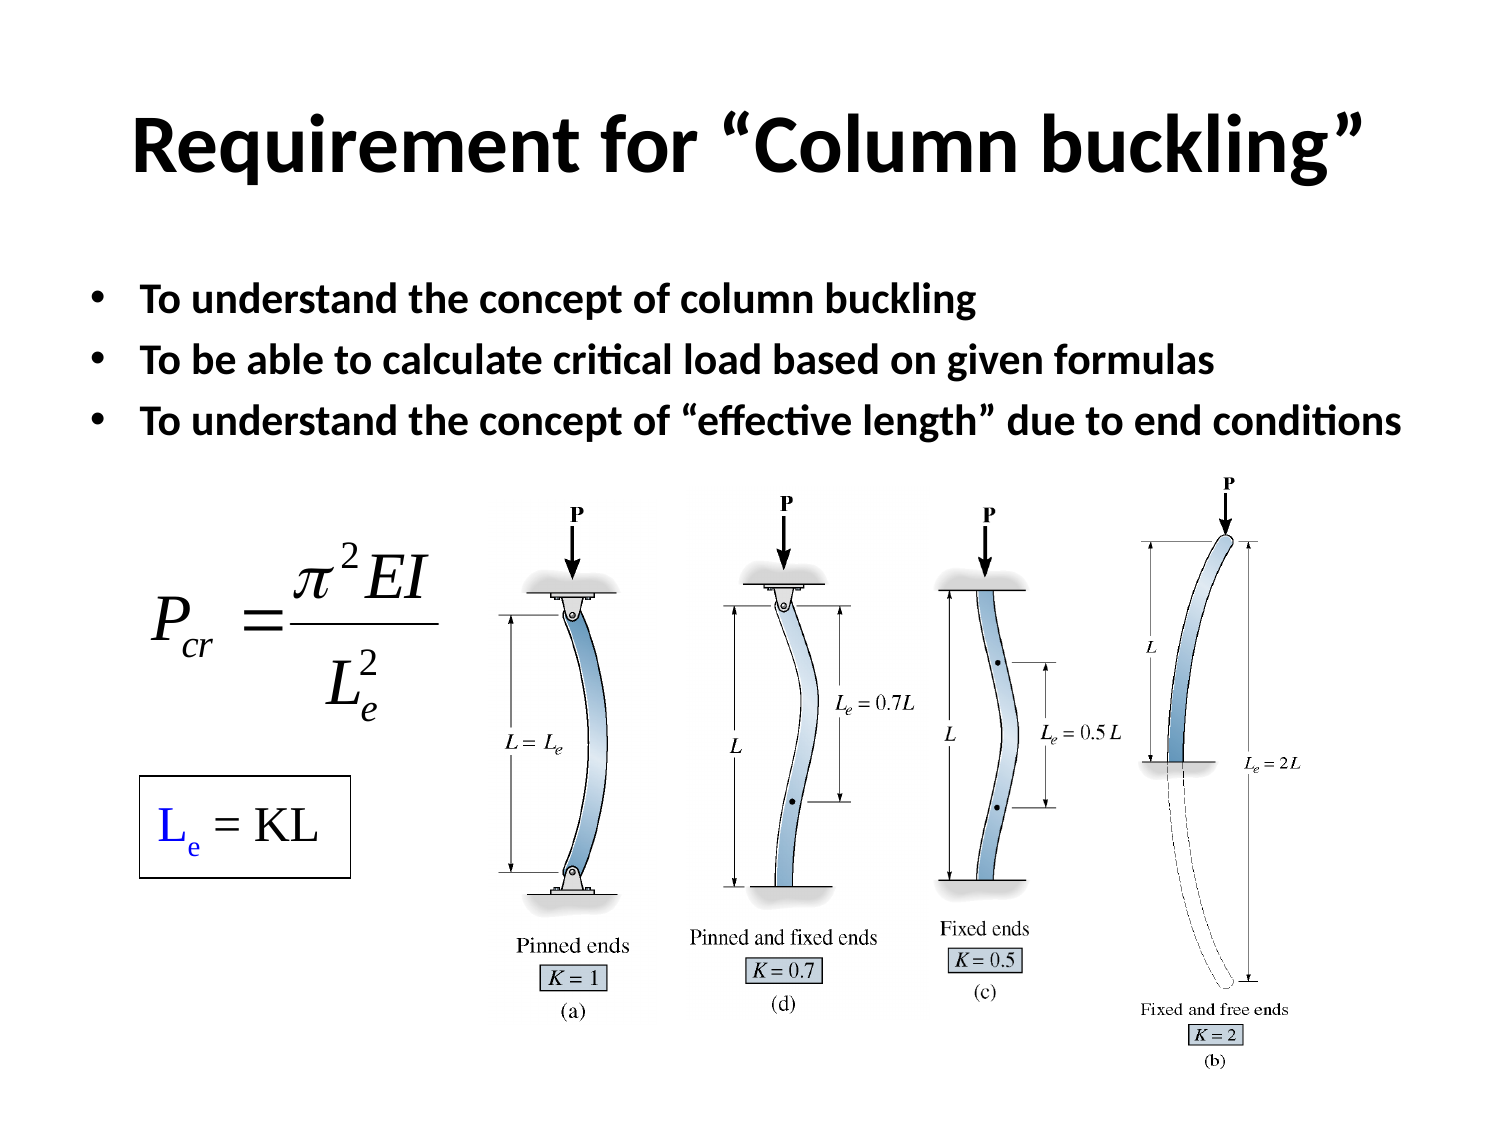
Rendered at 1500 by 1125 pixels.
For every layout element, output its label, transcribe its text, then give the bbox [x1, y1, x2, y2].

text_box Le = KL [139, 776, 351, 879]
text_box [138, 524, 455, 735]
picture [686, 470, 1319, 1075]
list To understand the concept of column buckling To be able to calculate critical load based on given formulas To understand the concept of “effective length” due to end conditions [74, 262, 1426, 502]
picture [488, 499, 658, 1025]
title Requirement for “Column buckling” [74, 44, 1426, 233]
